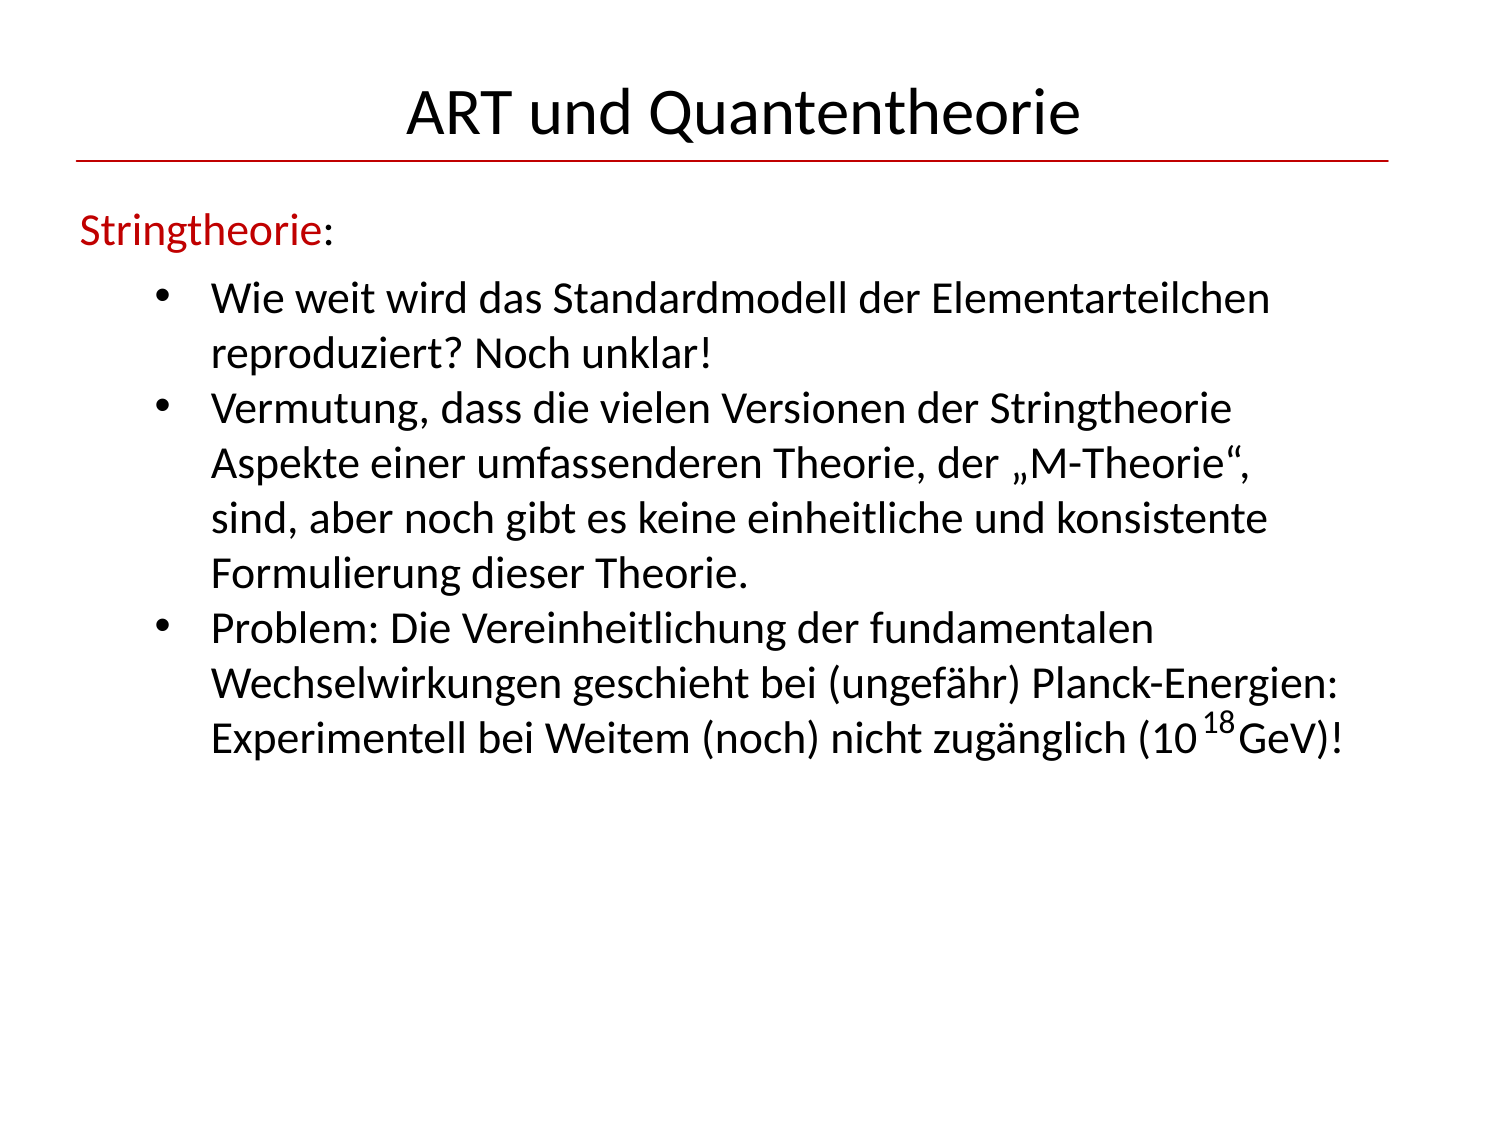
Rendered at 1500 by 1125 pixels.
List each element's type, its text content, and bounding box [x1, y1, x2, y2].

text_box Stringtheorie: Wie weit wird das Standardmodell der Elementarteilchen reproduziert? Noch unklar! Vermutung, dass die vielen Versionen der Stringtheorie Aspekte einer umfassenderen Theorie, der „M-Theorie“, sind, aber noch gibt es keine einheitliche und konsistente Formulierung dieser Theorie. Problem: Die Vereinheitlichung der fundamentalen Wechselwirkungen geschieht bei (ungefähr) Planck-Energien: Experimentell bei Weitem (noch) nicht zugänglich (10 GeV)! [64, 192, 1388, 783]
title ART und Quantentheorie [100, 54, 1388, 160]
text_box 18 [1187, 692, 1270, 747]
